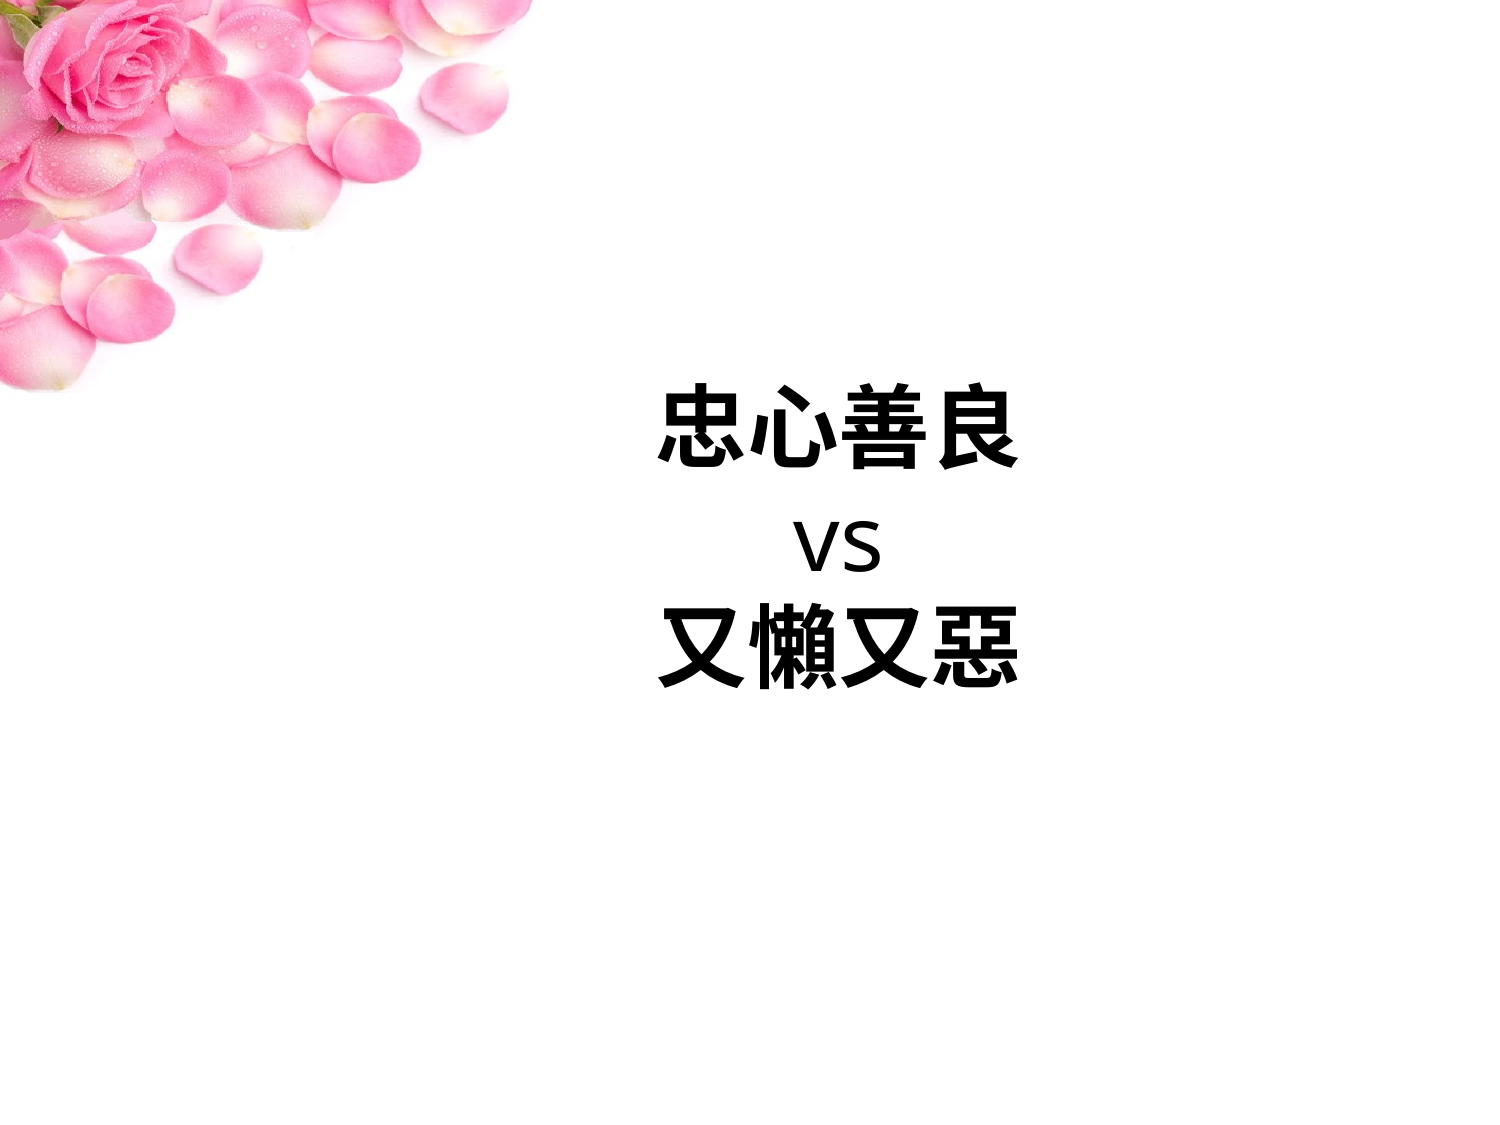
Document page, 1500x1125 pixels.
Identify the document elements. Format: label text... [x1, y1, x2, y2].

picture [0, 0, 541, 411]
text_box 忠心善良 vs 又懶又惡 [237, 362, 1441, 708]
